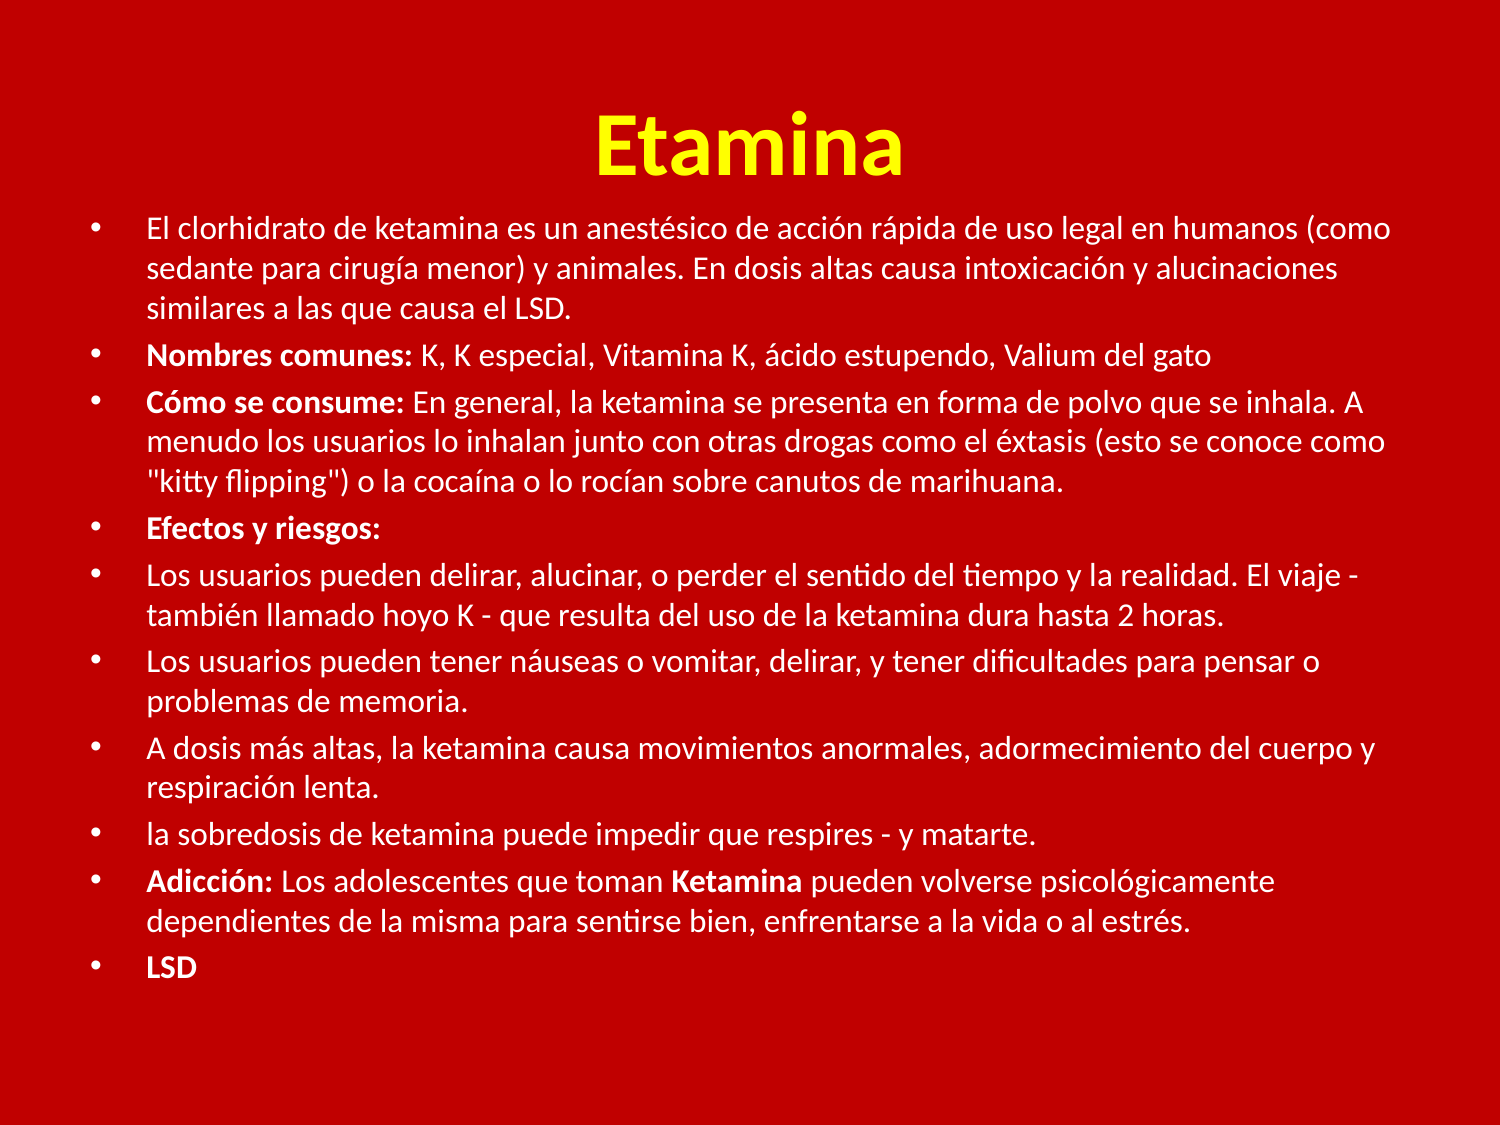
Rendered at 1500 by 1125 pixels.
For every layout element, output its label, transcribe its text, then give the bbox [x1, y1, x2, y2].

title Etamina [75, 45, 1425, 199]
list El clorhidrato de ketamina es un anestésico de acción rápida de uso legal en humanos (como sedante para cirugía menor) y animales. En dosis altas causa intoxicación y alucinaciones similares a las que causa el LSD. Nombres comunes: K, K especial, Vitamina K, ácido estupendo, Valium del gato Cómo se consume: En general, la ketamina se presenta en forma de polvo que se inhala. A menudo los usuarios lo inhalan junto con otras drogas como el éxtasis (esto se conoce como "kitty flipping") o la cocaína o lo rocían sobre canutos de marihuana. Efectos y riesgos: Los usuarios pueden delirar, alucinar, o perder el sentido del tiempo y la realidad. El viaje - también llamado hoyo K - que resulta del uso de la ketamina dura hasta 2 horas. Los usuarios pueden tener náuseas o vomitar, delirar, y tener dificultades para pensar o problemas de memoria. A dosis más altas, la ketamina causa movimientos anormales, adormecimiento del cuerpo y respiración lenta. la sobredosis de ketamina puede impedir que respires - y matarte. Adicción: Los adolescentes que toman Ketamina pueden volverse psicológicamente dependientes de la misma para sentirse bien, enfrentarse a la vida o al estrés. LSD [75, 199, 1425, 1079]
